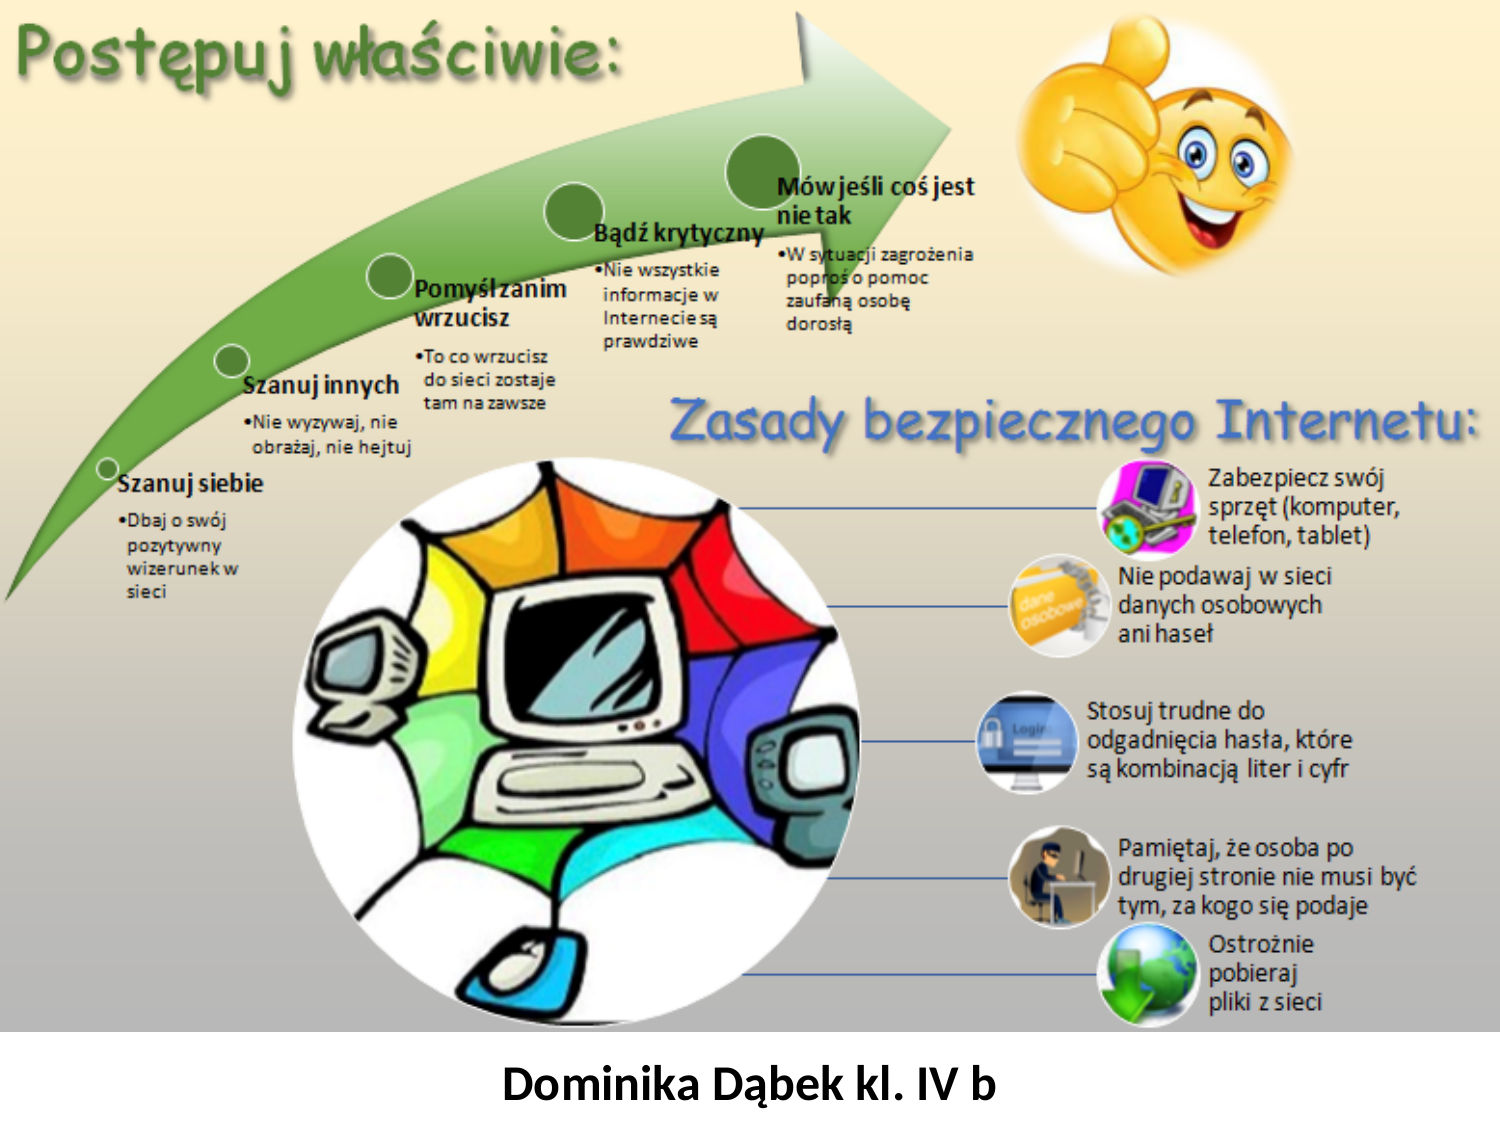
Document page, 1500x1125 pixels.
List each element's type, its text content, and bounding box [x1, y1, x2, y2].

text_box Dominika Dąbek kl. IV b [0, 1042, 1500, 1118]
picture [0, 0, 1500, 1032]
